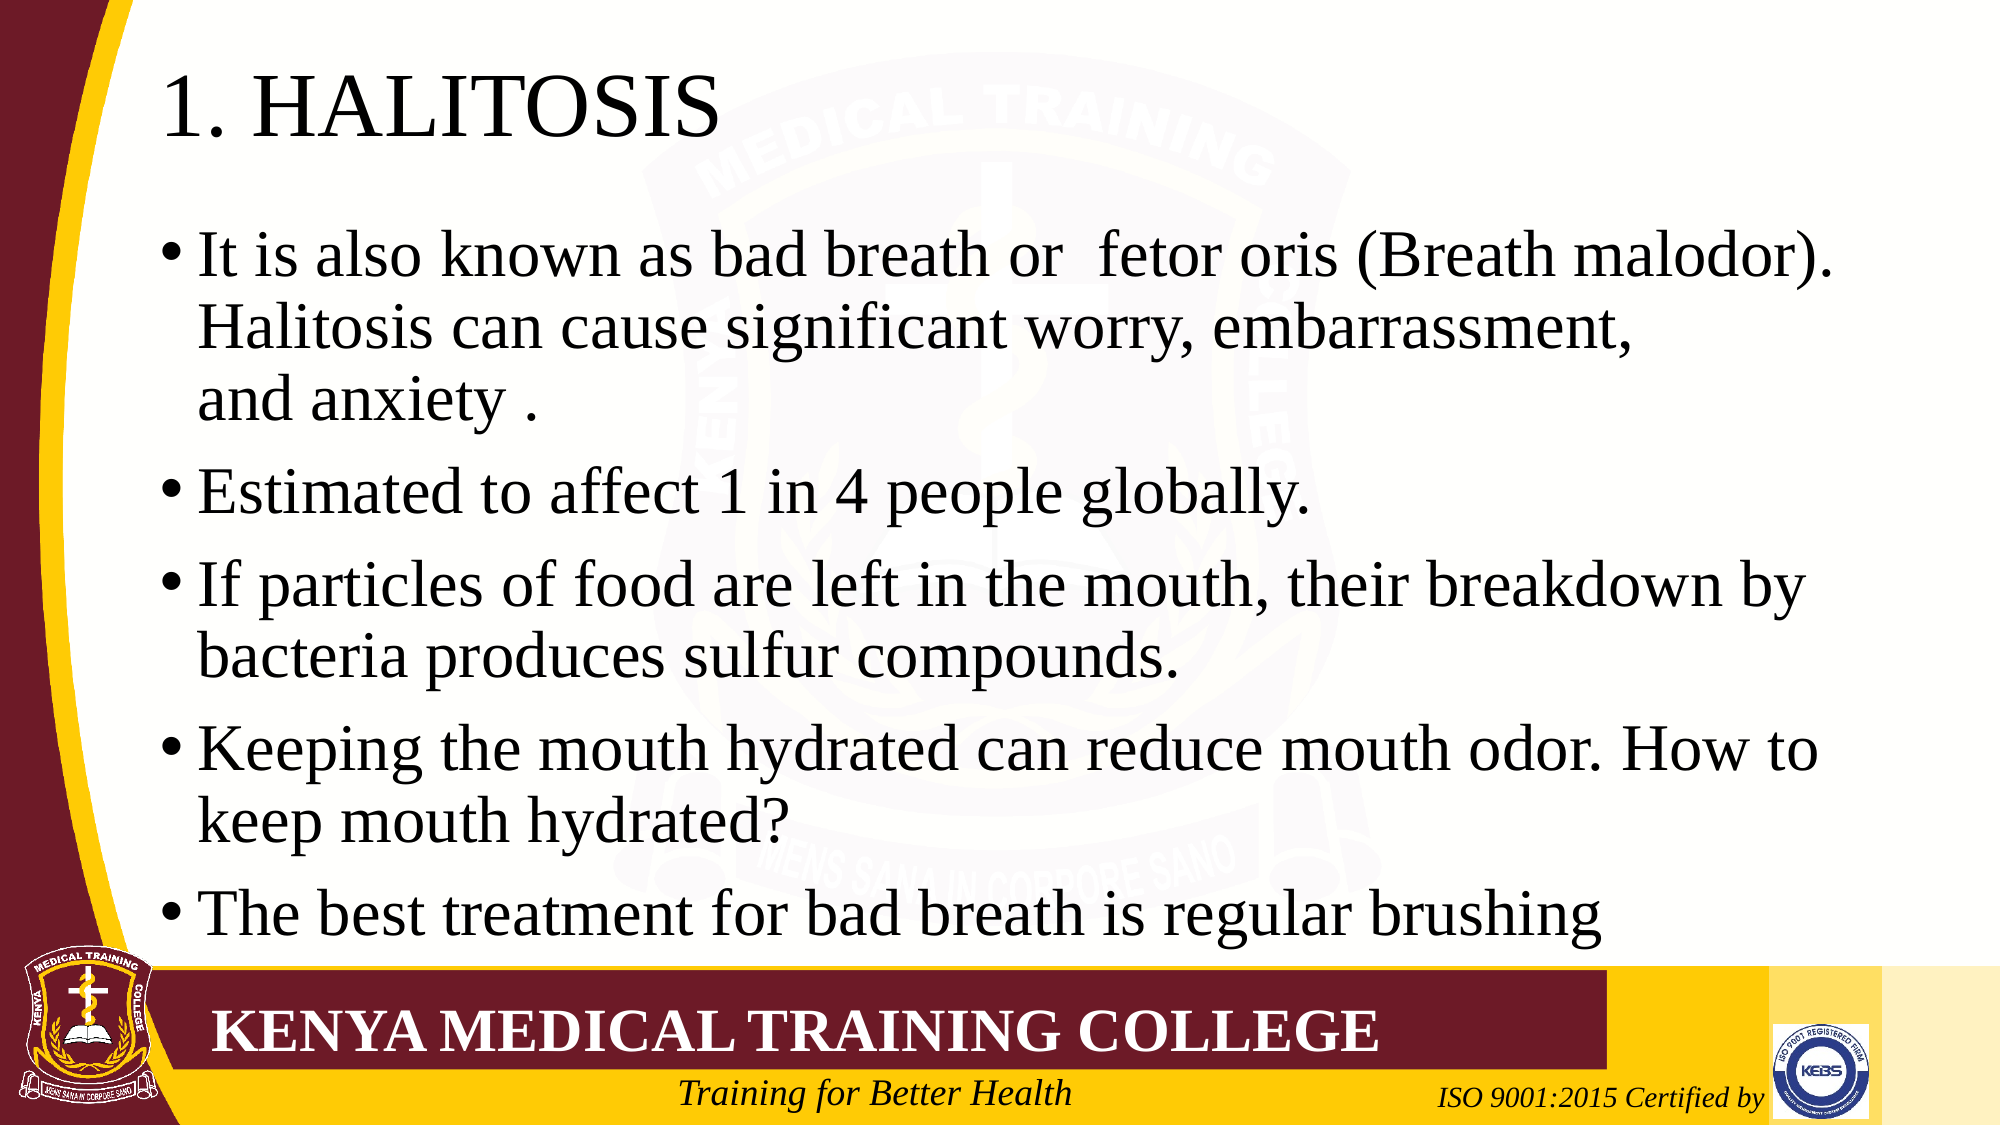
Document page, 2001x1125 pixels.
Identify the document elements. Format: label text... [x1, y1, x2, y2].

title 1. HALITOSIS [145, 23, 1871, 191]
picture [0, 0, 2000, 1125]
list It is also known as bad breath or fetor oris (Breath malodor). Halitosis can cause significant worry, embarrassment, and anxiety . Estimated to affect 1 in 4 people globally. If particles of food are left in the mouth, their breakdown by bacteria produces sulfur compounds. Keeping the mouth hydrated can reduce mouth odor. How to keep mouth hydrated? The best treatment for bad breath is regular brushing [145, 210, 1938, 972]
